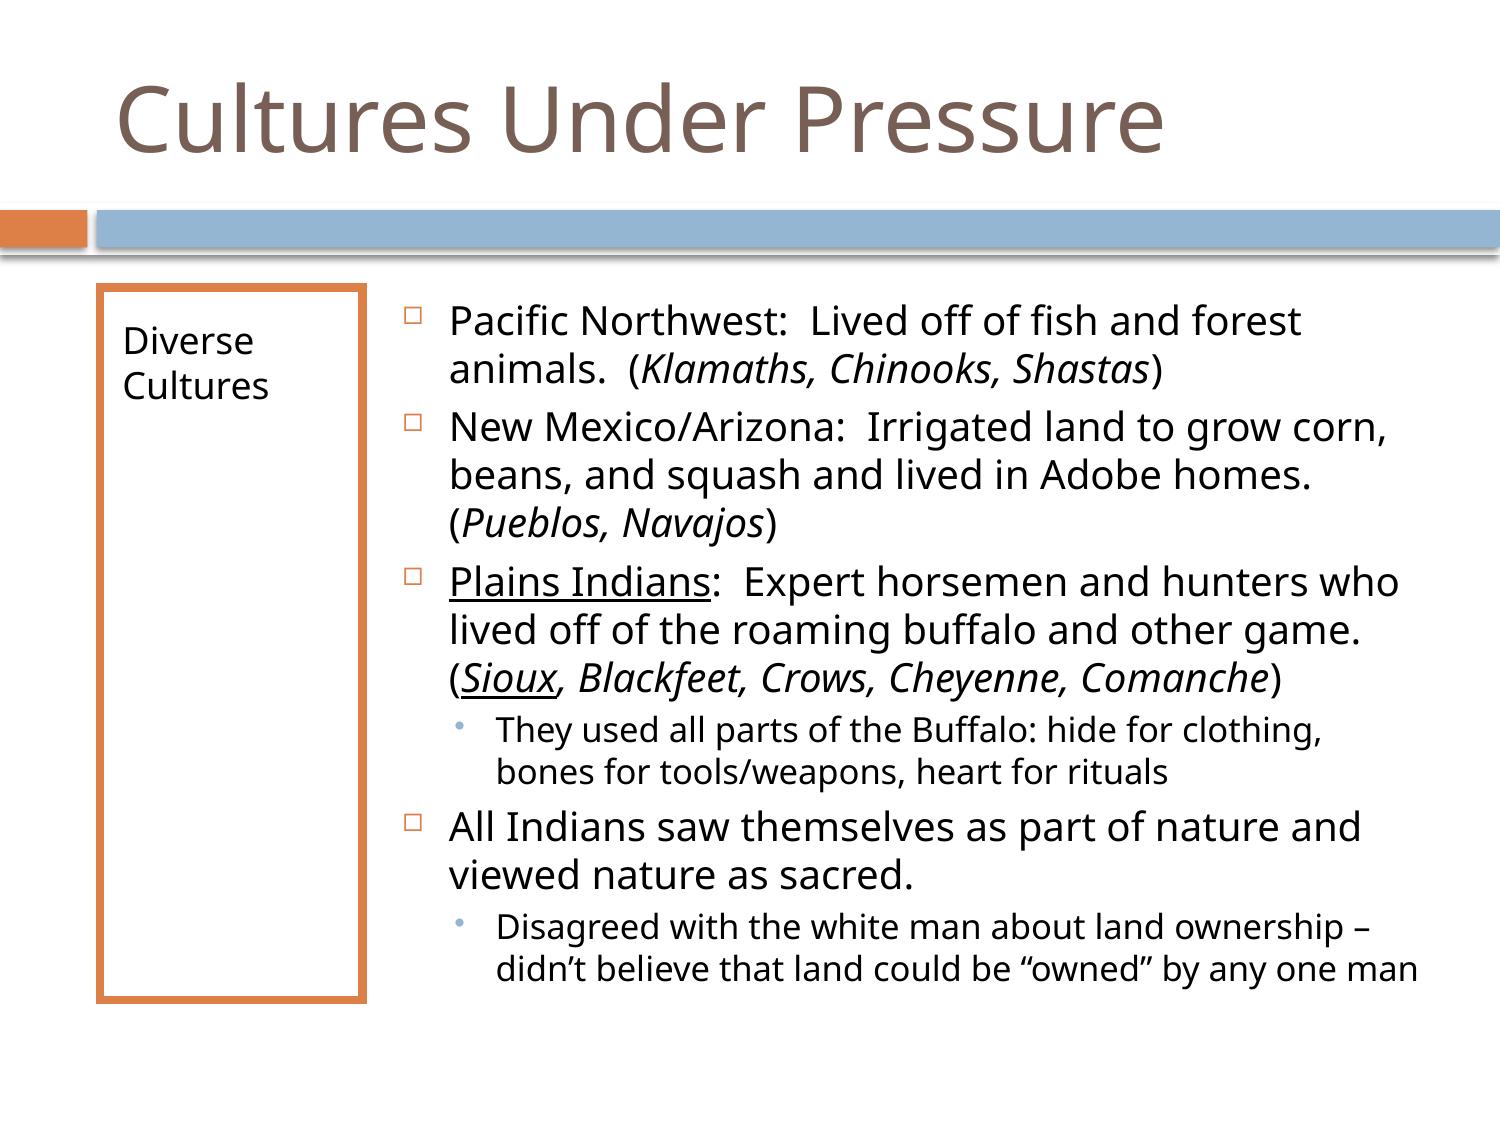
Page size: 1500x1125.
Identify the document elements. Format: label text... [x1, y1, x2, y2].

list Pacific Northwest: Lived off of fish and forest animals. (Klamaths, Chinooks, Shastas) New Mexico/Arizona: Irrigated land to grow corn, beans, and squash and lived in Adobe homes. (Pueblos, Navajos) Plains Indians: Expert horsemen and hunters who lived off of the roaming buffalo and other game. (Sioux, Blackfeet, Crows, Cheyenne, Comanche) They used all parts of the Buffalo: hide for clothing, bones for tools/weapons, heart for rituals All Indians saw themselves as part of nature and viewed nature as sacred. Disagreed with the white man about land ownership – didn’t believe that land could be “owned” by any one man [387, 287, 1438, 1013]
list Diverse Cultures [96, 283, 367, 1004]
title Cultures Under Pressure [99, 44, 1425, 188]
